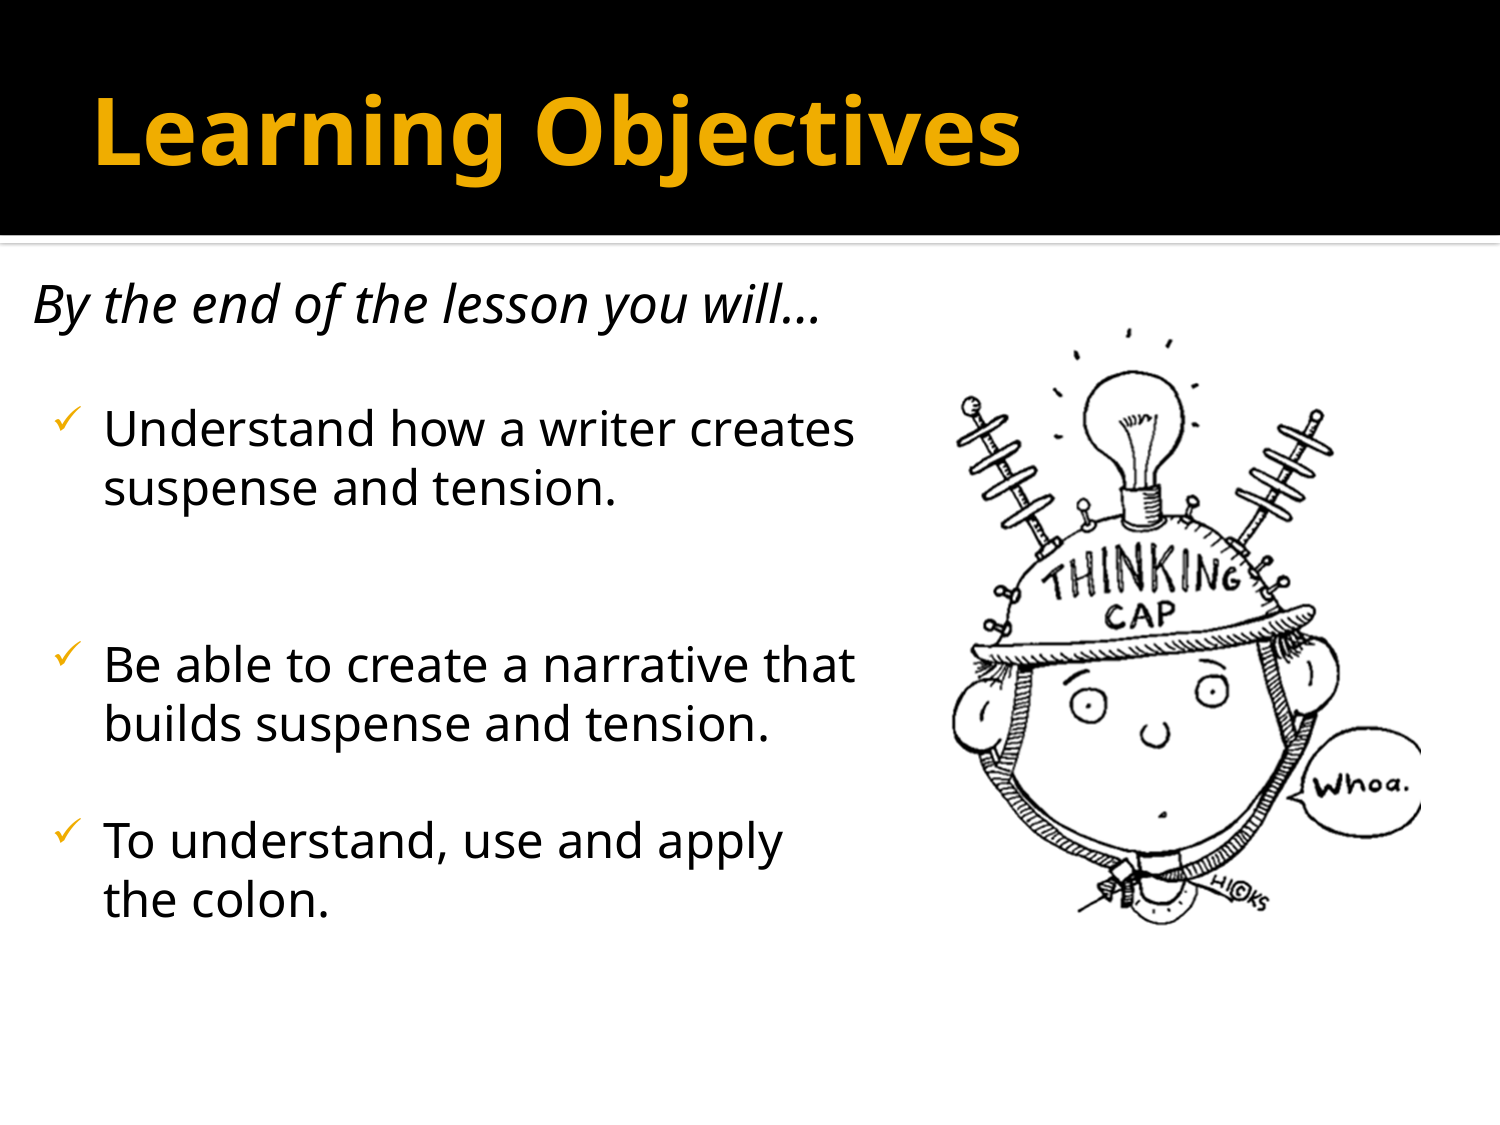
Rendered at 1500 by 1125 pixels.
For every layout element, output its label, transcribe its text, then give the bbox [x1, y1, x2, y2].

title Learning Objectives [75, 24, 1425, 231]
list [903, 302, 1421, 952]
list By the end of the lesson you will… Understand how a writer creates suspense and tension. Be able to create a narrative that builds suspense and tension. To understand, use and apply the colon. [17, 255, 878, 998]
